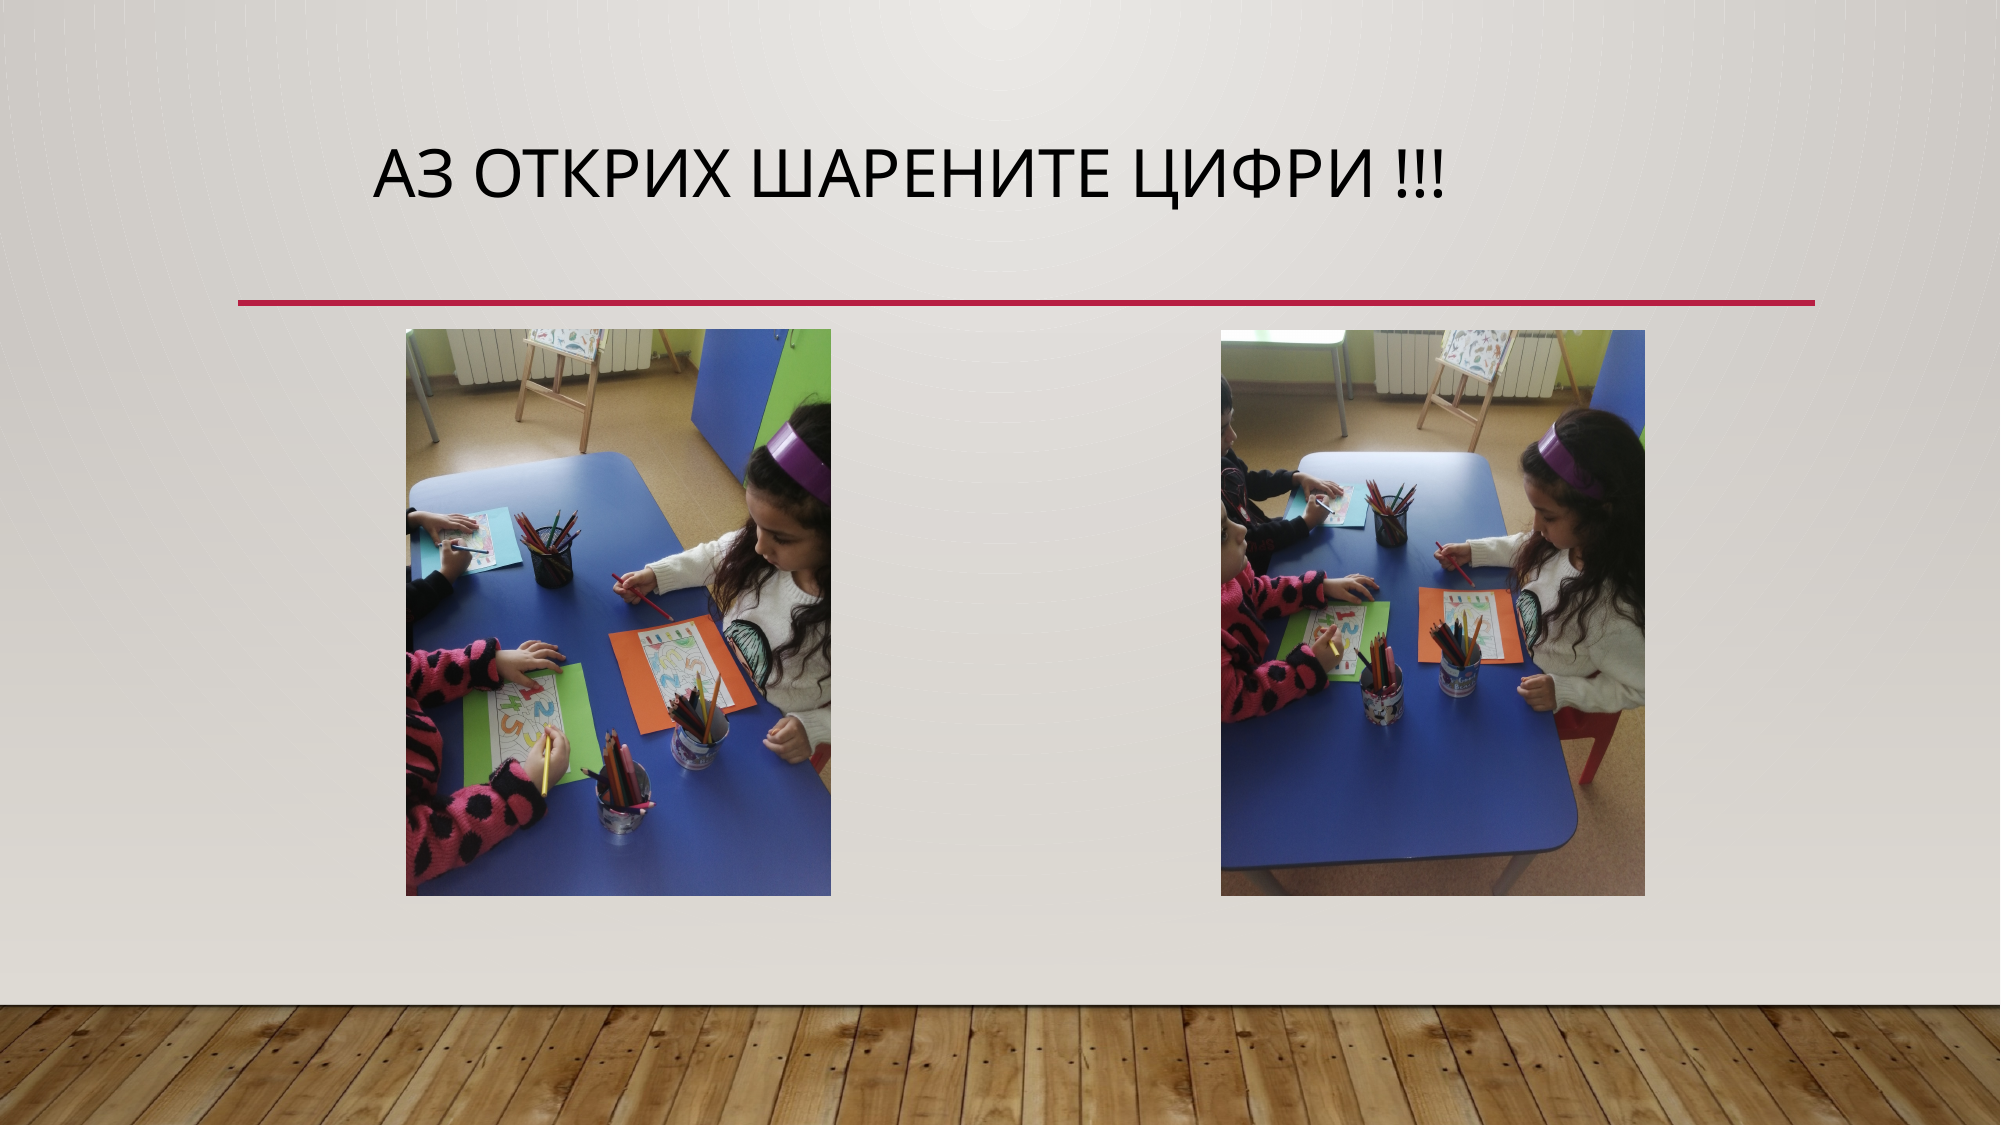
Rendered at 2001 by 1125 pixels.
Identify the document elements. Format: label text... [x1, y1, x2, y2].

title Аз открих шарените цифри !!! [237, 132, 1814, 306]
picture [0, 1005, 2000, 1125]
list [406, 329, 831, 896]
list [1220, 330, 1646, 896]
